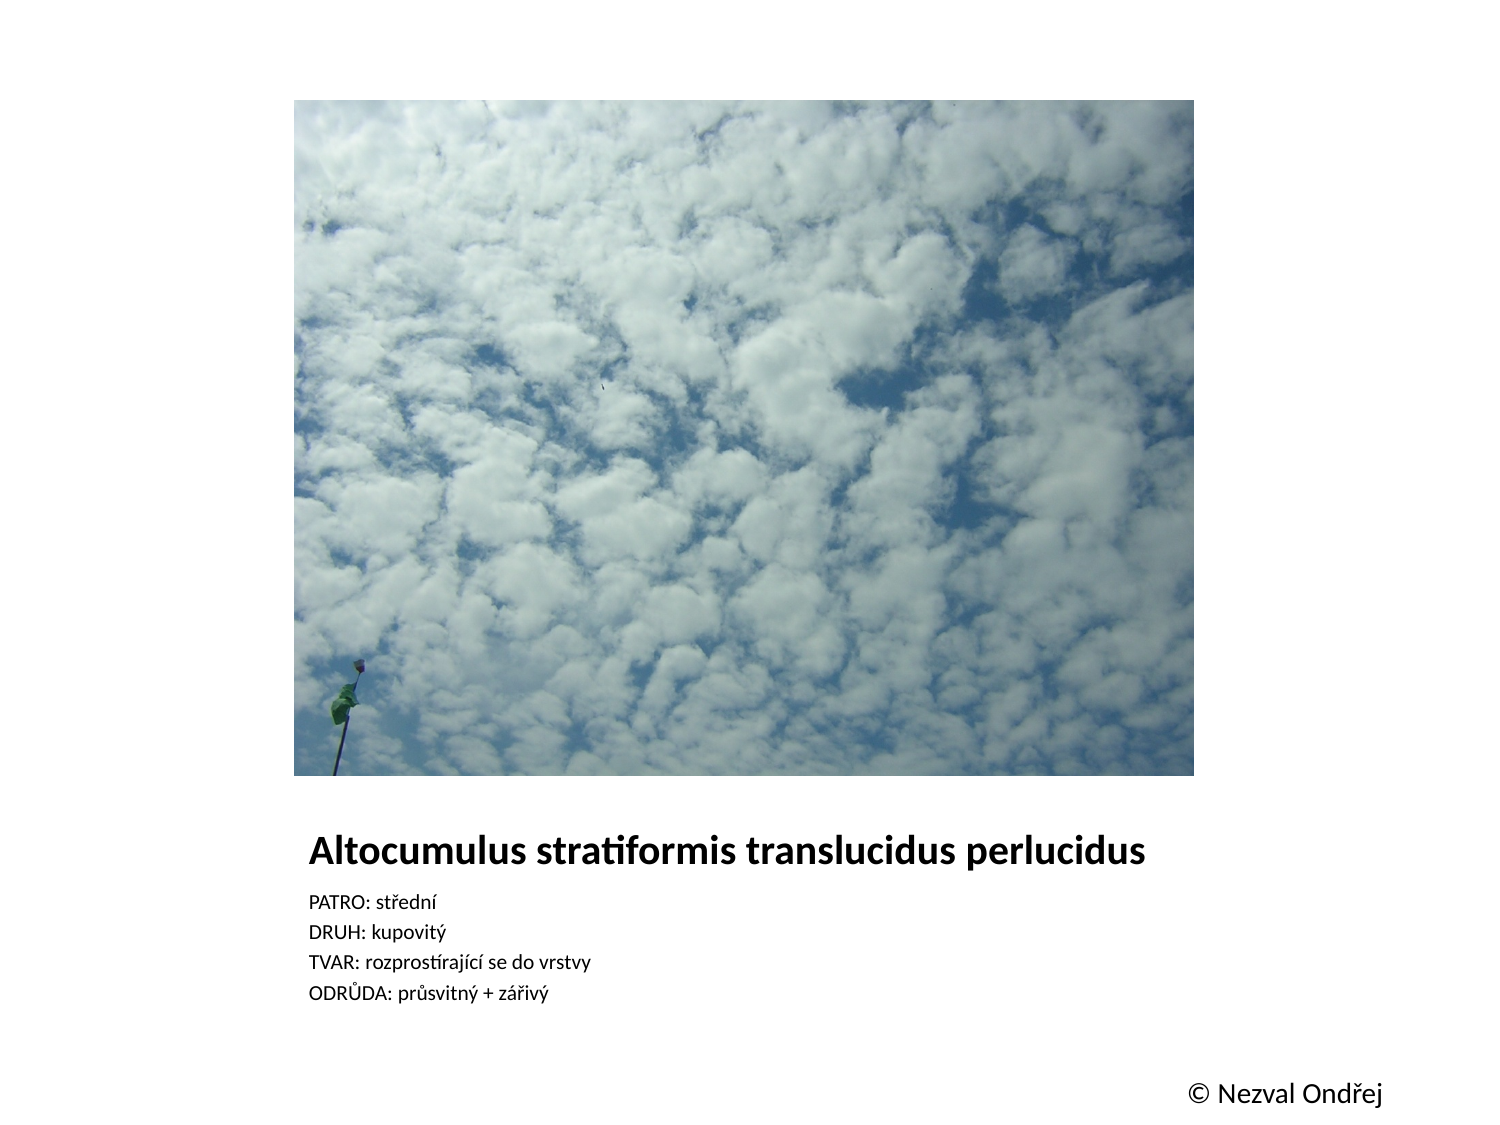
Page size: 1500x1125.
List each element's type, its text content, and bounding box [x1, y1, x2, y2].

picture [293, 100, 1195, 776]
text_box © Nezval Ondřej [1171, 1066, 1500, 1125]
list PATRO: střední DRUH: kupovitý TVAR: rozprostírající se do vrstvy ODRŮDA: průsvitný + zářivý [294, 880, 1194, 1013]
title Altocumulus stratiformis translucidus perlucidus [294, 787, 1194, 880]
